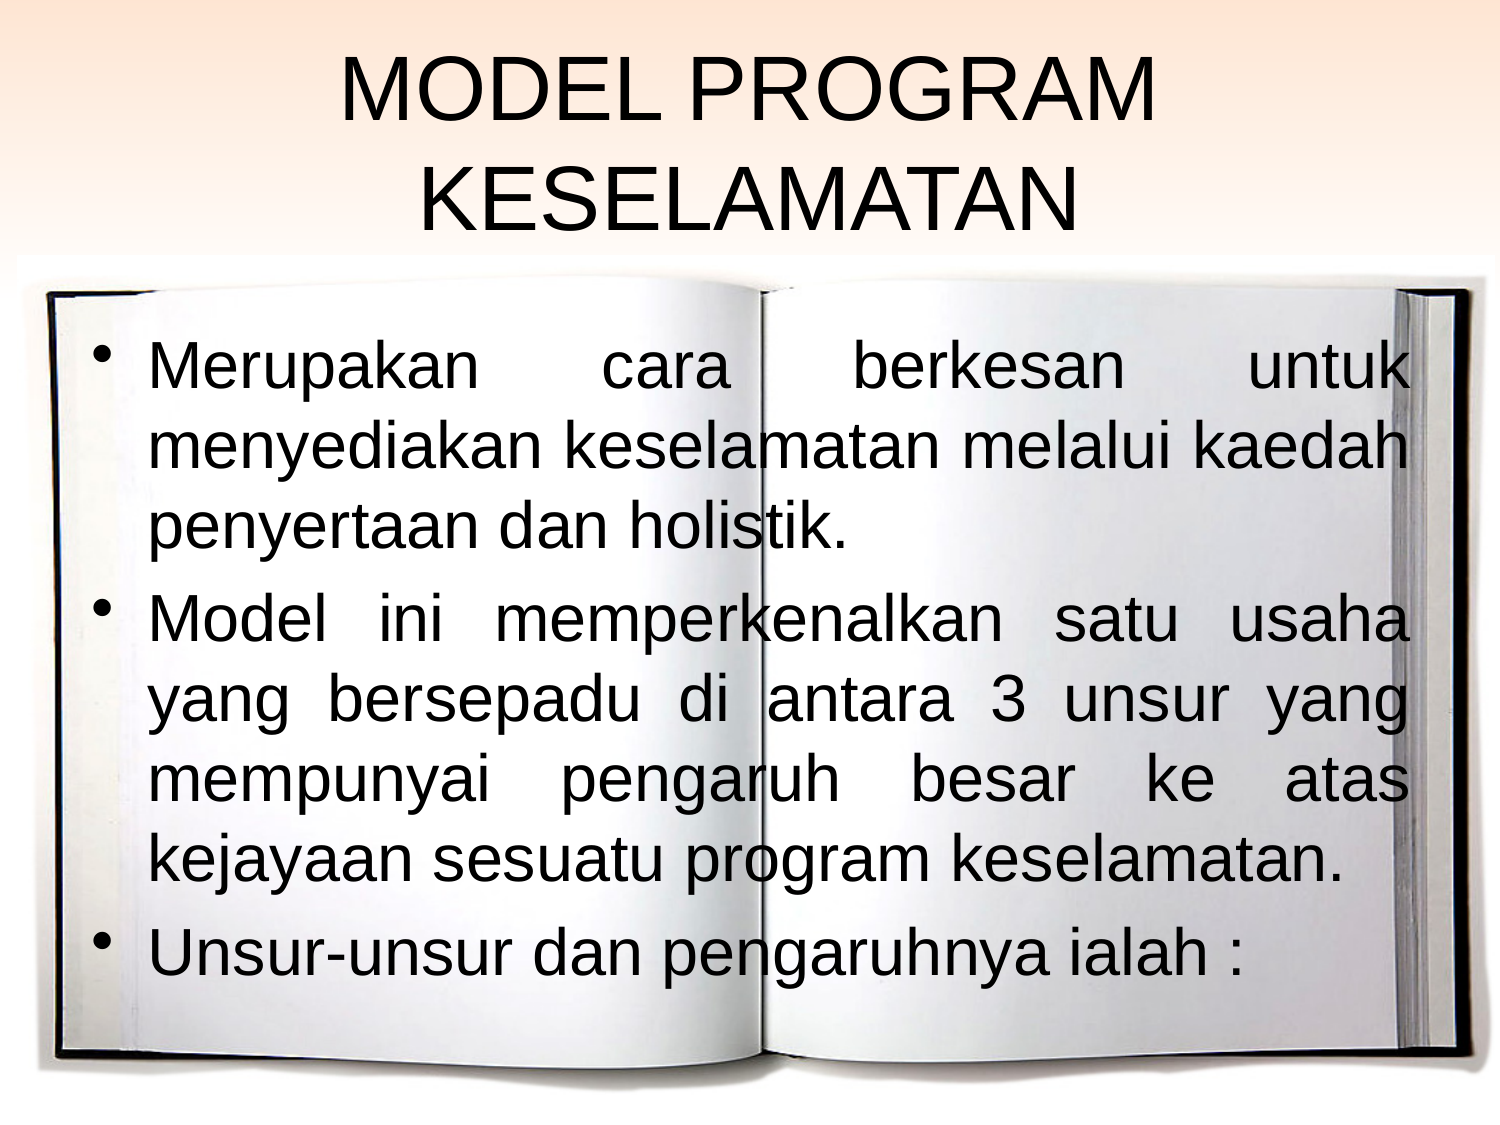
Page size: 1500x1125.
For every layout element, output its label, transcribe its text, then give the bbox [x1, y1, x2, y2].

list Merupakan cara berkesan untuk menyediakan keselamatan melalui kaedah penyertaan dan holistik. Model ini memperkenalkan satu usaha yang bersepadu di antara 3 unsur yang mempunyai pengaruh besar ke atas kejayaan sesuatu program keselamatan. Unsur-unsur dan pengaruhnya ialah : [76, 314, 1427, 1058]
picture [17, 255, 1495, 1095]
title MODEL PROGRAM KESELAMATAN [74, 44, 1426, 233]
